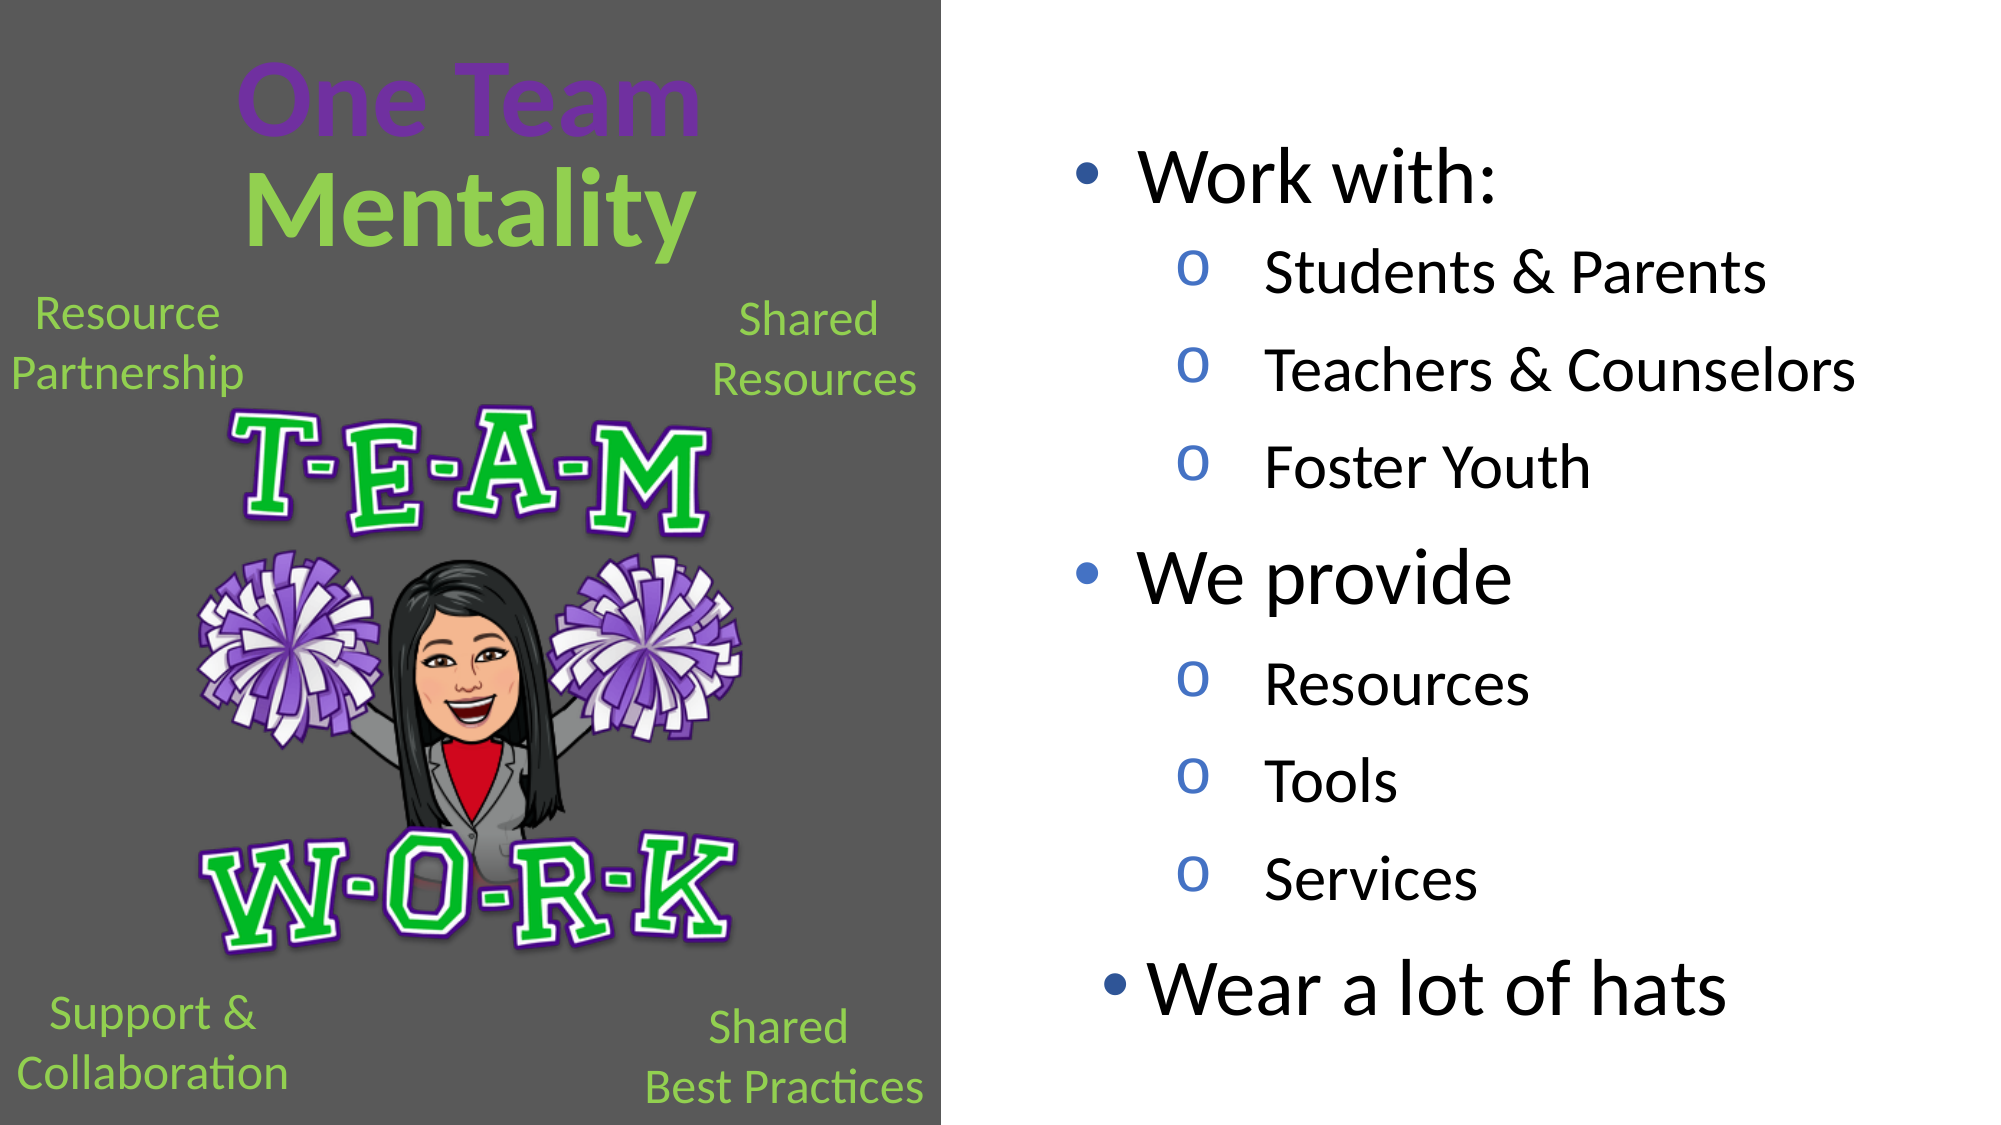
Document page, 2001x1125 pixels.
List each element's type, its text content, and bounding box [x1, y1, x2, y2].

text_box Mentality [227, 126, 714, 277]
text_box Shared Best Practices [629, 986, 940, 1121]
picture [184, 396, 757, 969]
title One Team [219, 16, 722, 220]
text_box Shared Resources [697, 278, 933, 413]
text_box Work with: Students & Parents Teachers & Counselors Foster Youth We provide Resources Tools Services Wear a lot of hats [1058, 126, 1925, 1045]
text_box Resource Partnership [0, 272, 260, 407]
text_box Support & Collaboration [1, 972, 305, 1108]
text_box [0, 0, 942, 1125]
